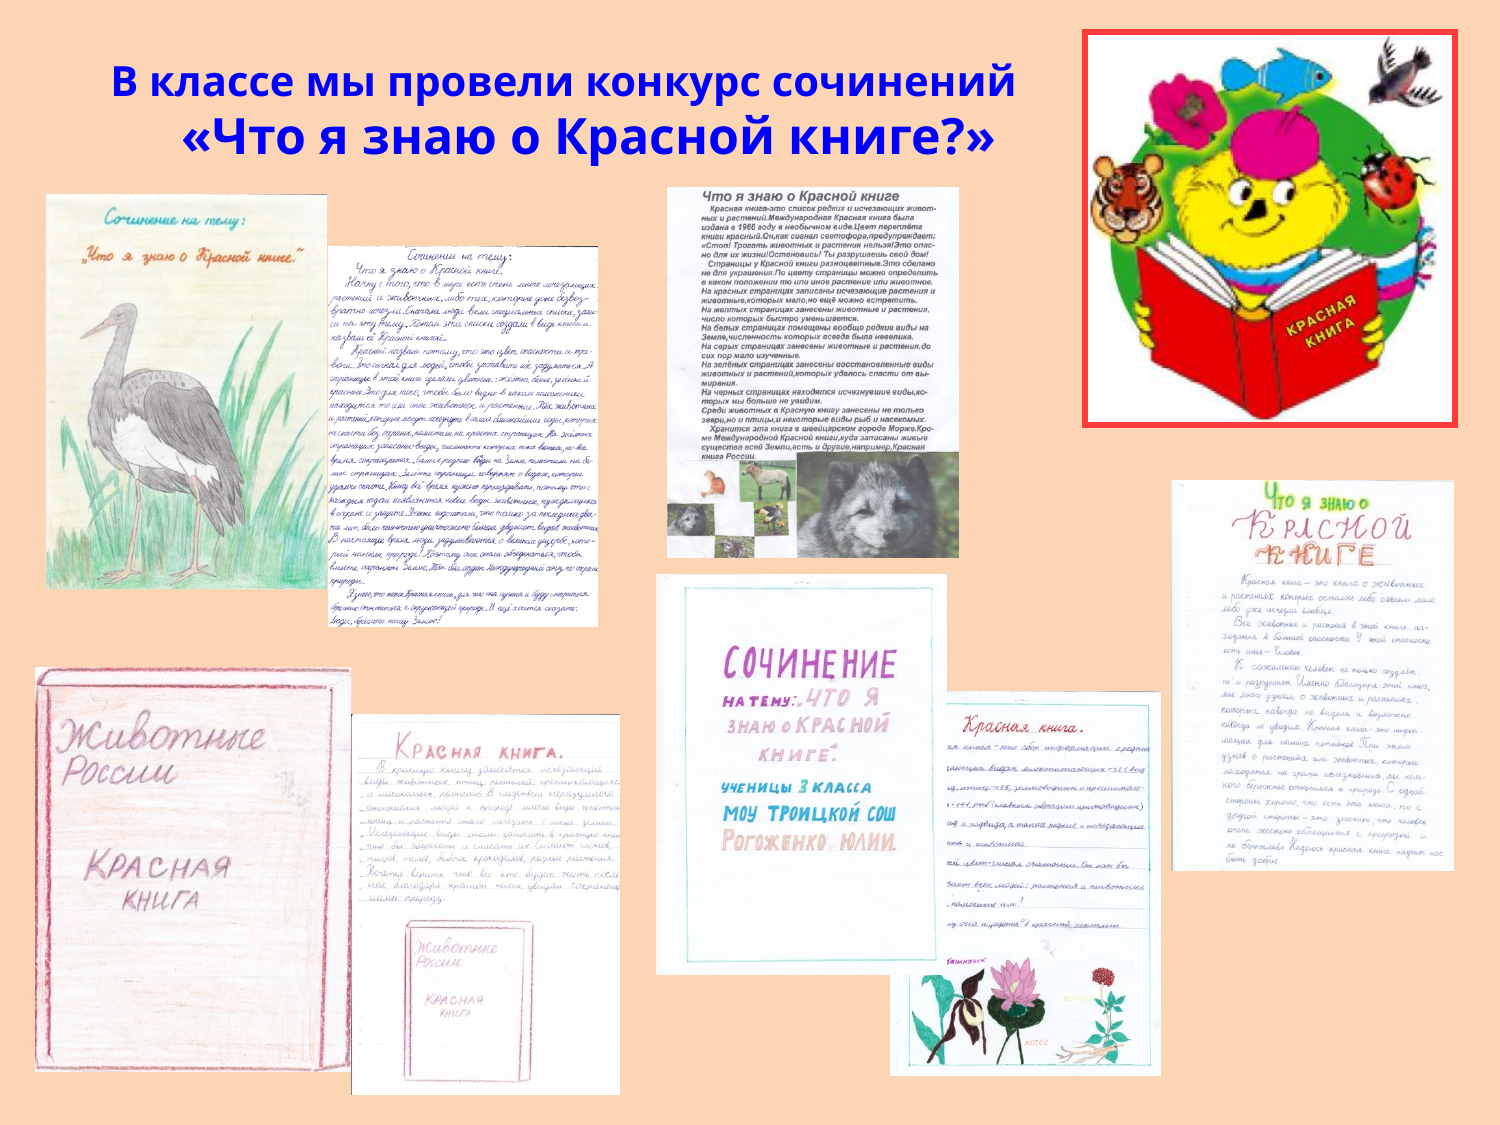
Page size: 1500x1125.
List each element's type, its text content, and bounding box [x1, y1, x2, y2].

picture [1088, 34, 1453, 422]
picture [667, 187, 959, 558]
picture [655, 573, 1161, 1076]
picture [34, 667, 621, 1095]
picture [46, 193, 598, 627]
picture [1171, 480, 1454, 872]
text_box В классе мы провели конкурс сочинений «Что я знаю о Красной книге?» [95, 46, 1043, 172]
